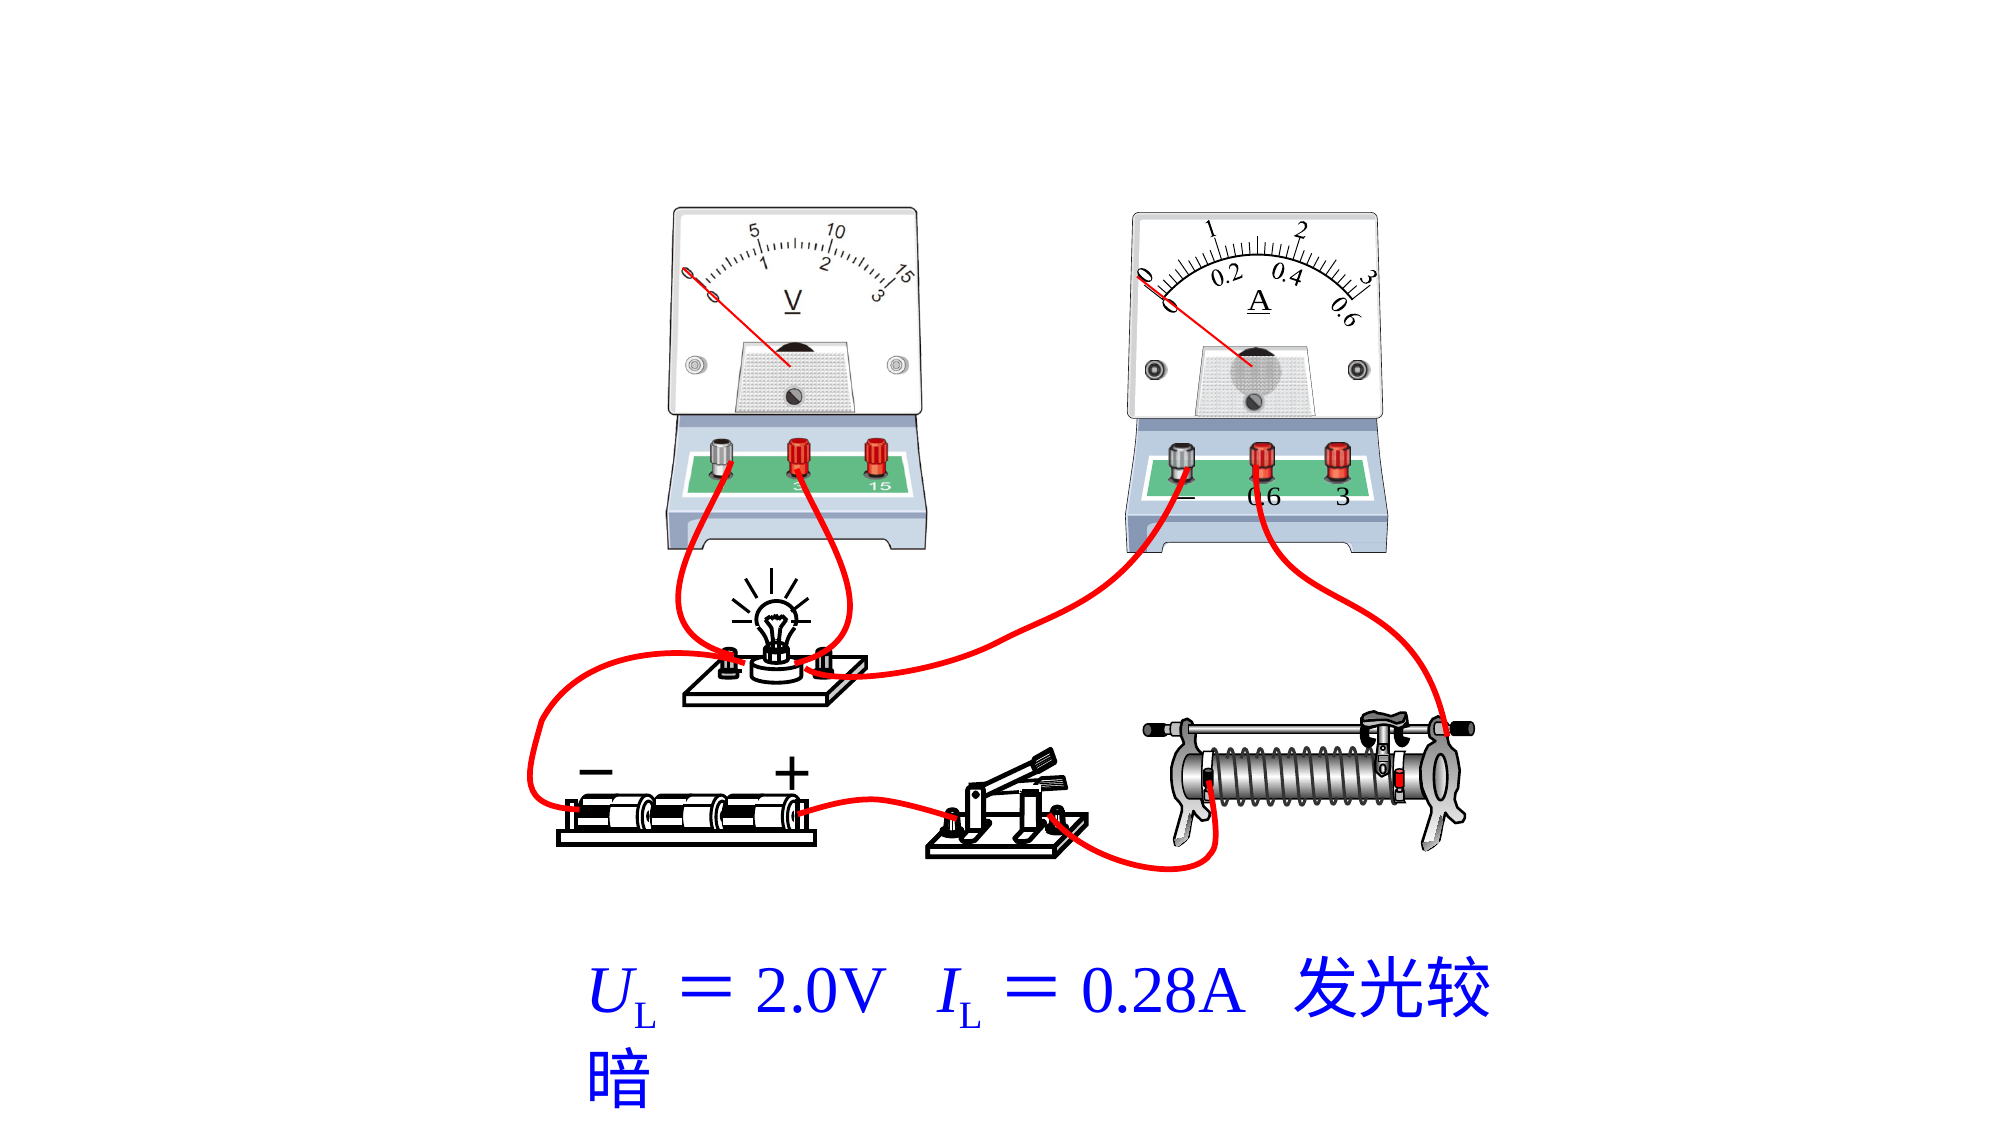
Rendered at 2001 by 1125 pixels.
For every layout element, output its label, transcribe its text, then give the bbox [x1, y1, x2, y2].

text_box [1093, 794, 1216, 873]
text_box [1136, 276, 1367, 457]
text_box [1144, 716, 1475, 852]
text_box [795, 551, 852, 593]
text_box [731, 568, 812, 622]
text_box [1361, 711, 1408, 777]
picture [547, 731, 835, 848]
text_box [678, 272, 902, 461]
text_box [869, 508, 1140, 680]
text_box [675, 551, 733, 608]
text_box [835, 796, 918, 818]
text_box [1278, 557, 1446, 716]
picture [665, 206, 928, 551]
text_box [526, 650, 693, 807]
picture [918, 735, 1093, 863]
picture [1110, 197, 1399, 557]
picture [676, 593, 869, 710]
text_box UL＝2.0V IL＝0.28A 发光较暗 [570, 938, 1527, 1124]
